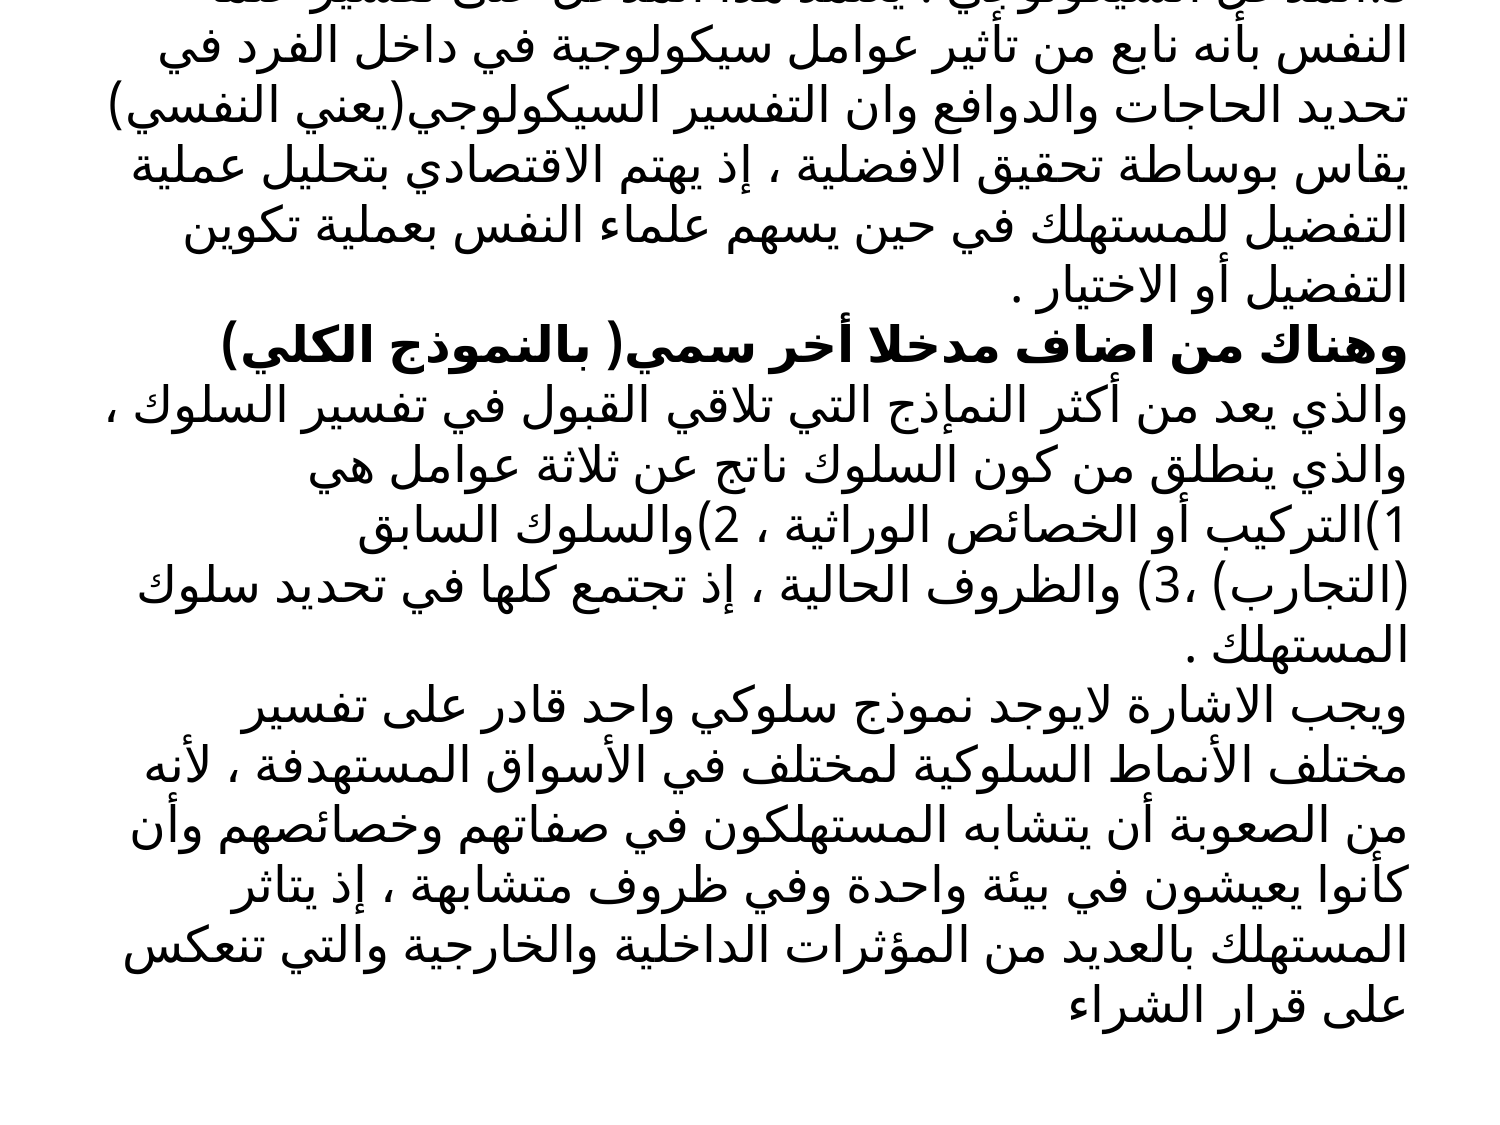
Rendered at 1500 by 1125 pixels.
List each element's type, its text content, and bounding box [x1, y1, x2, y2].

title 3.المدخل السيكولوجي : يعتمد هذا المدخل على تفسير علماء النفس بأنه نابع من تأثير عوامل سيكولوجية في داخل الفرد في تحديد الحاجات والدوافع وان التفسير السيكولوجي(يعني النفسي) يقاس بوساطة تحقيق الافضلية ، إذ يهتم الاقتصادي بتحليل عملية التفضيل للمستهلك في حين يسهم علماء النفس بعملية تكوين التفضيل أو الاختيار . وهناك من اضاف مدخلا أخر سمي( بالنموذج الكلي) والذي يعد من أكثر النمإذج التي تلاقي القبول في تفسير السلوك ، والذي ينطلق من كون السلوك ناتج عن ثلاثة عوامل هي 1)التركيب أو الخصائص الوراثية ، 2)والسلوك السابق (التجارب) ،3) والظروف الحالية ، إذ تجتمع كلها في تحديد سلوك المستهلك . ويجب الاشارة لايوجد نموذج سلوكي واحد قادر على تفسير مختلف الأنماط السلوكية لمختلف في الأسواق المستهدفة ، لأنه من الصعوبة أن يتشابه المستهلكون في صفاتهم وخصائصهم وأن كأنوا يعيشون في بيئة واحدة وفي ظروف متشابهة ، إذ يتاثر المستهلك بالعديد من المؤثرات الداخلية والخارجية والتي تنعكس على قرار الشراء [75, 45, 1425, 1000]
